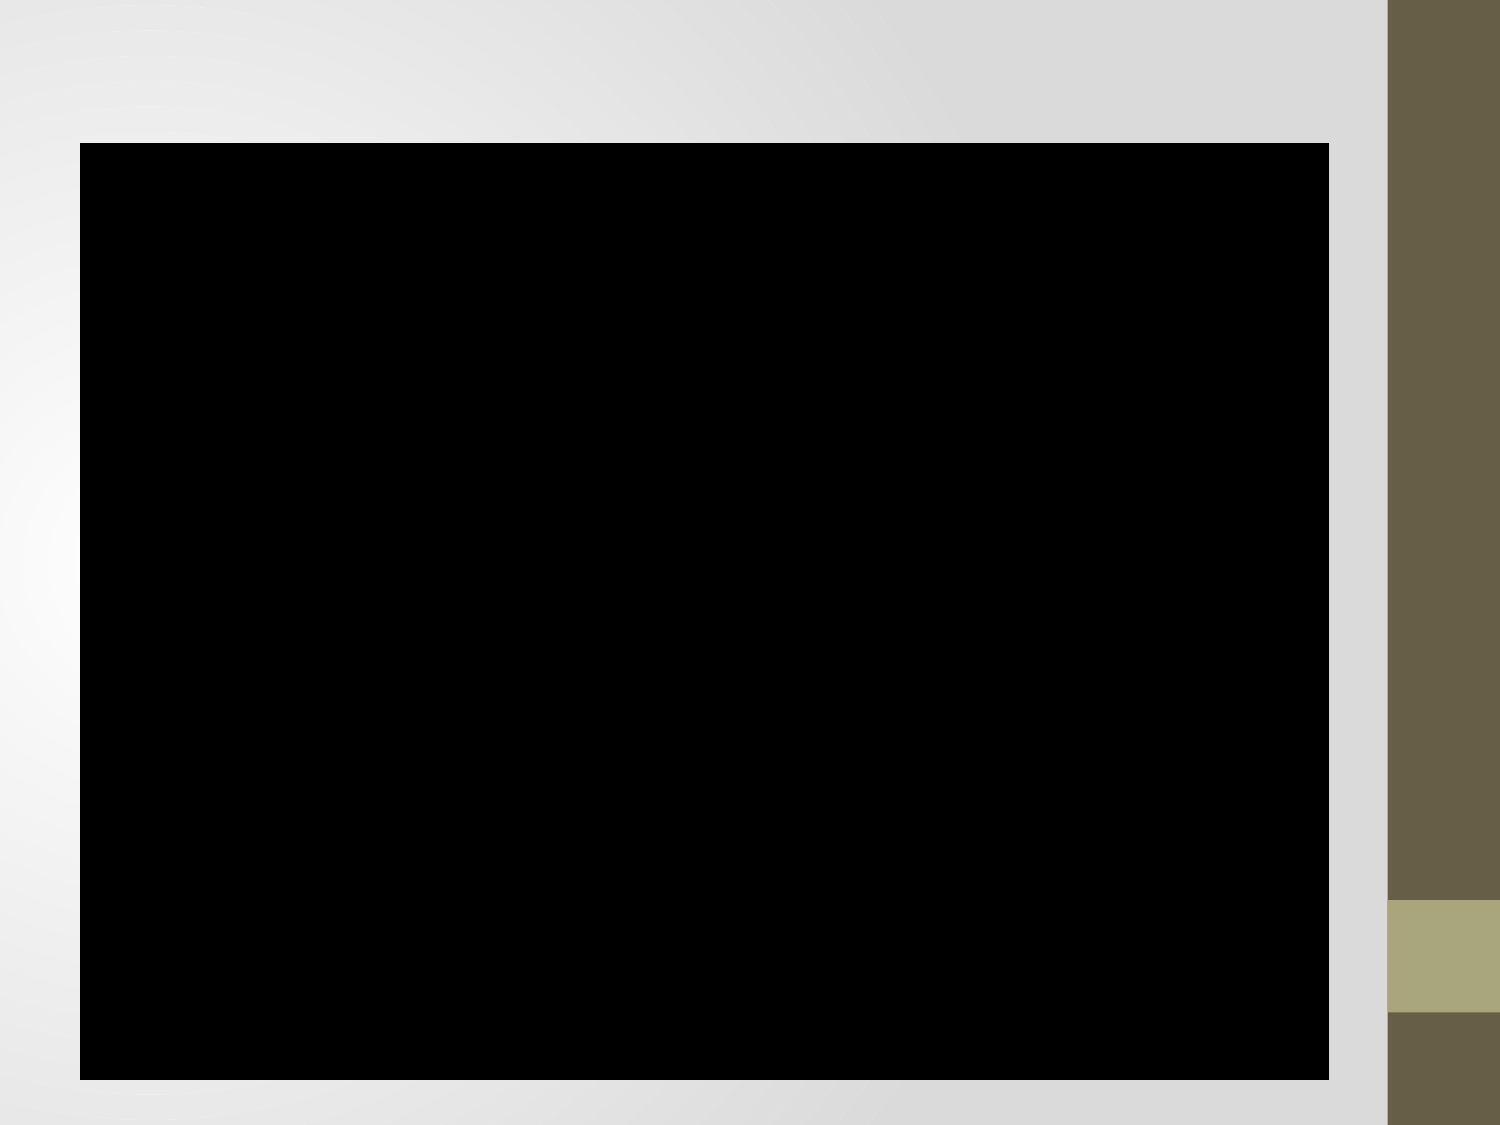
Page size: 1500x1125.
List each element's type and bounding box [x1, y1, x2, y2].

list [79, 142, 1331, 1081]
